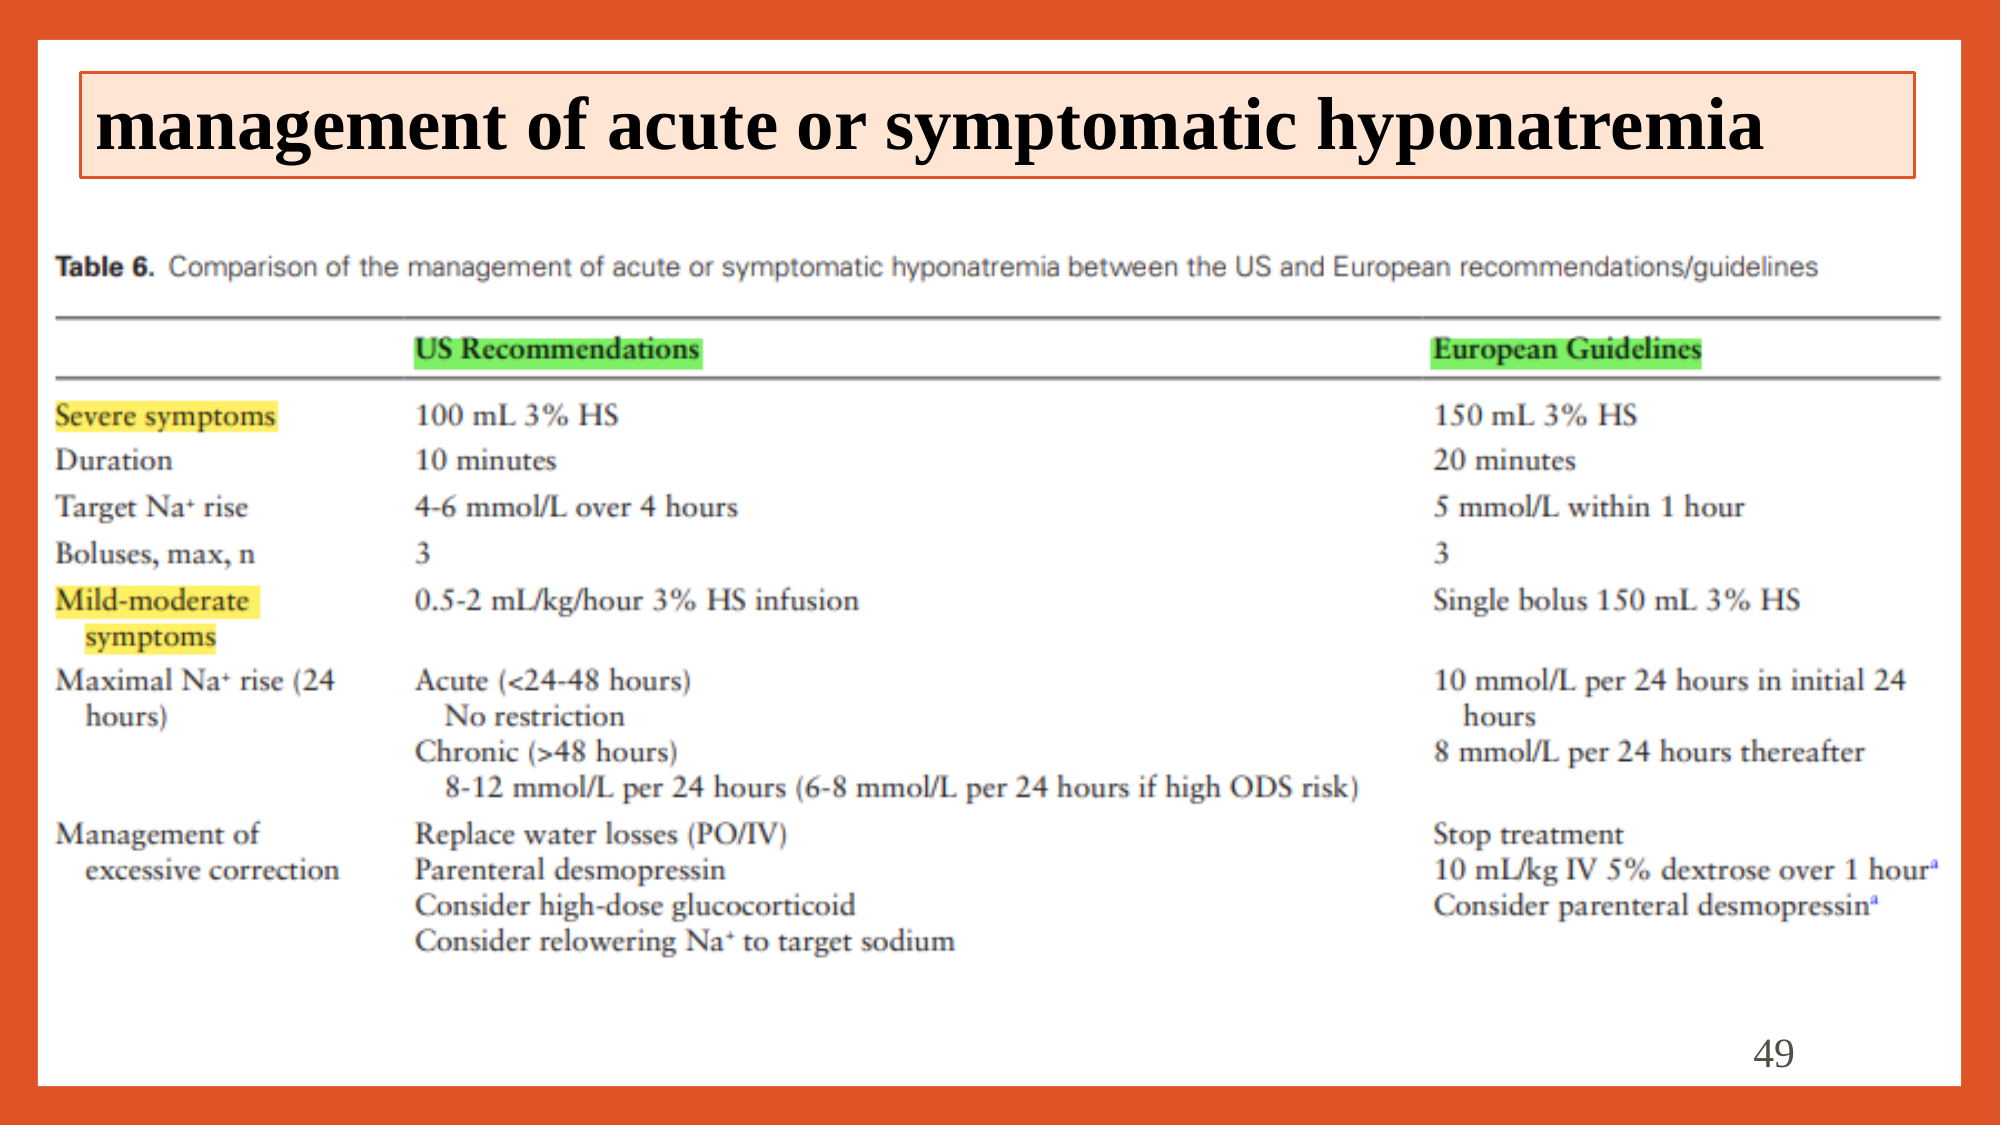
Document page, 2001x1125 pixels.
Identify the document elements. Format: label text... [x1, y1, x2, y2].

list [46, 230, 1954, 964]
title management of acute or symptomatic hyponatremia [79, 71, 1916, 179]
slide_number 49 [1530, 1020, 1811, 1081]
